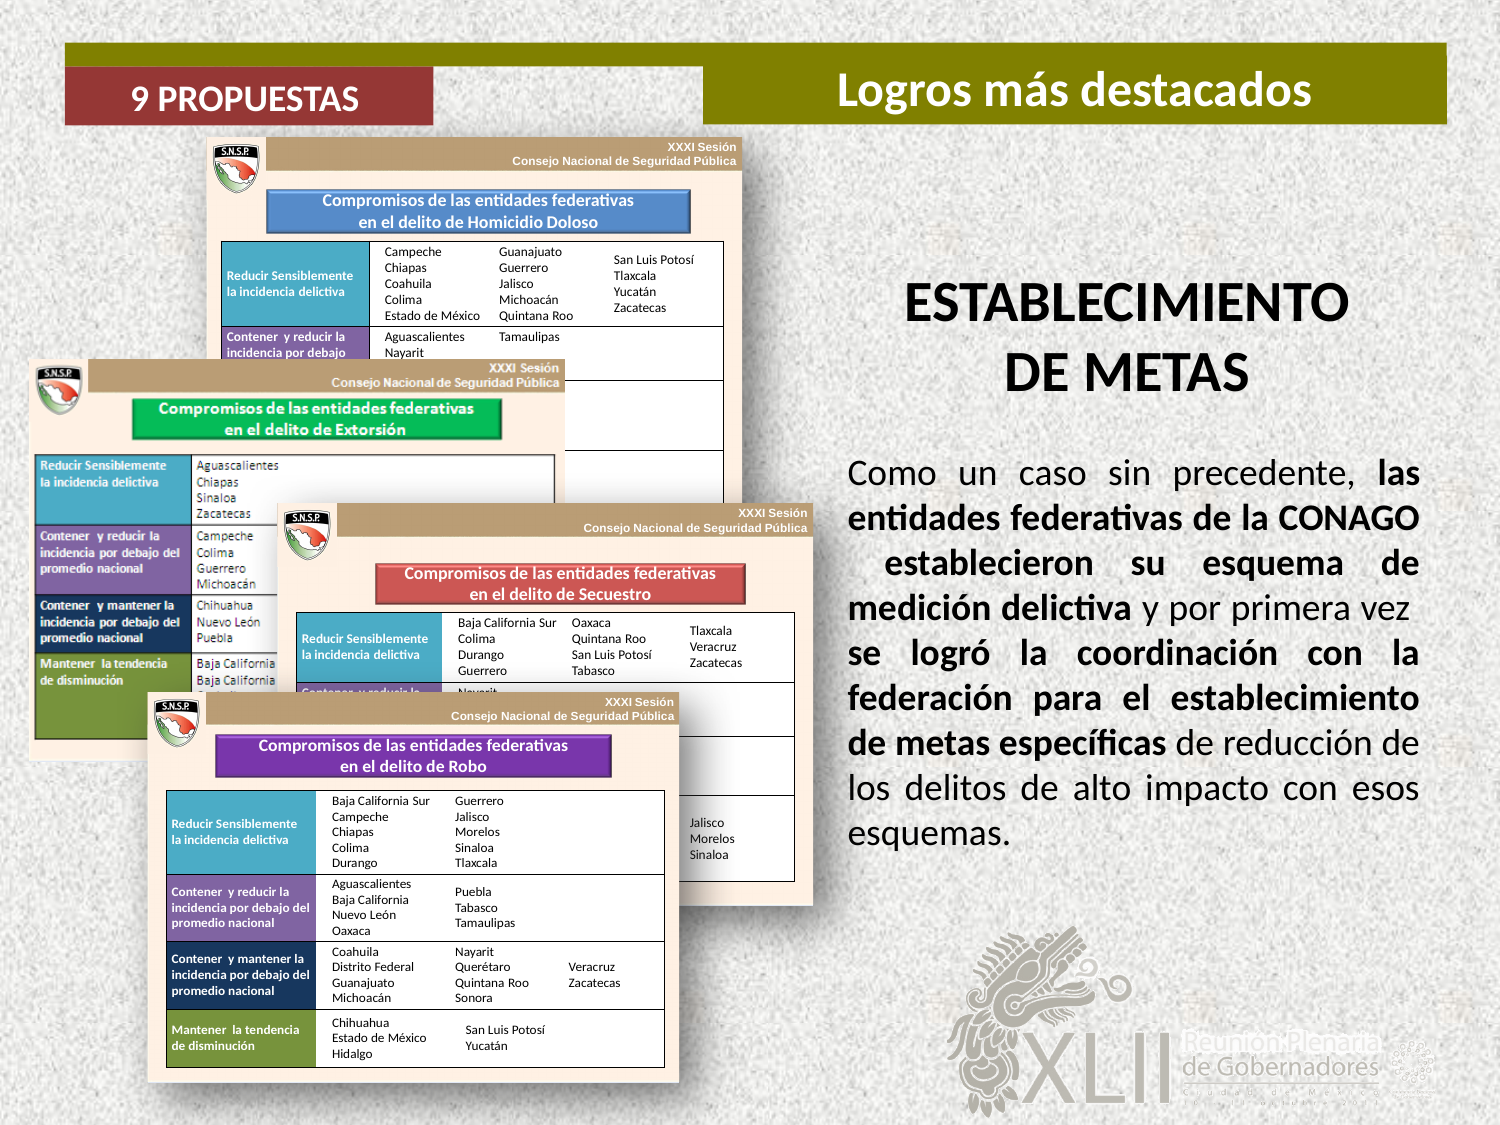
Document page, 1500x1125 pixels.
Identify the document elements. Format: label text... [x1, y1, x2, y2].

text_box ESTABLECIMIENTO DE METAS Como un caso sin precedente, las entidades federativas de la CONAGO establecieron su esquema de medición delictiva y por primera vez se logró la coordinación con la federación para el establecimiento de metas específicas de reducción de los delitos de alto impacto con esos esquemas. [832, 255, 1436, 860]
picture [0, 0, 1500, 1125]
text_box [58, 42, 1447, 138]
